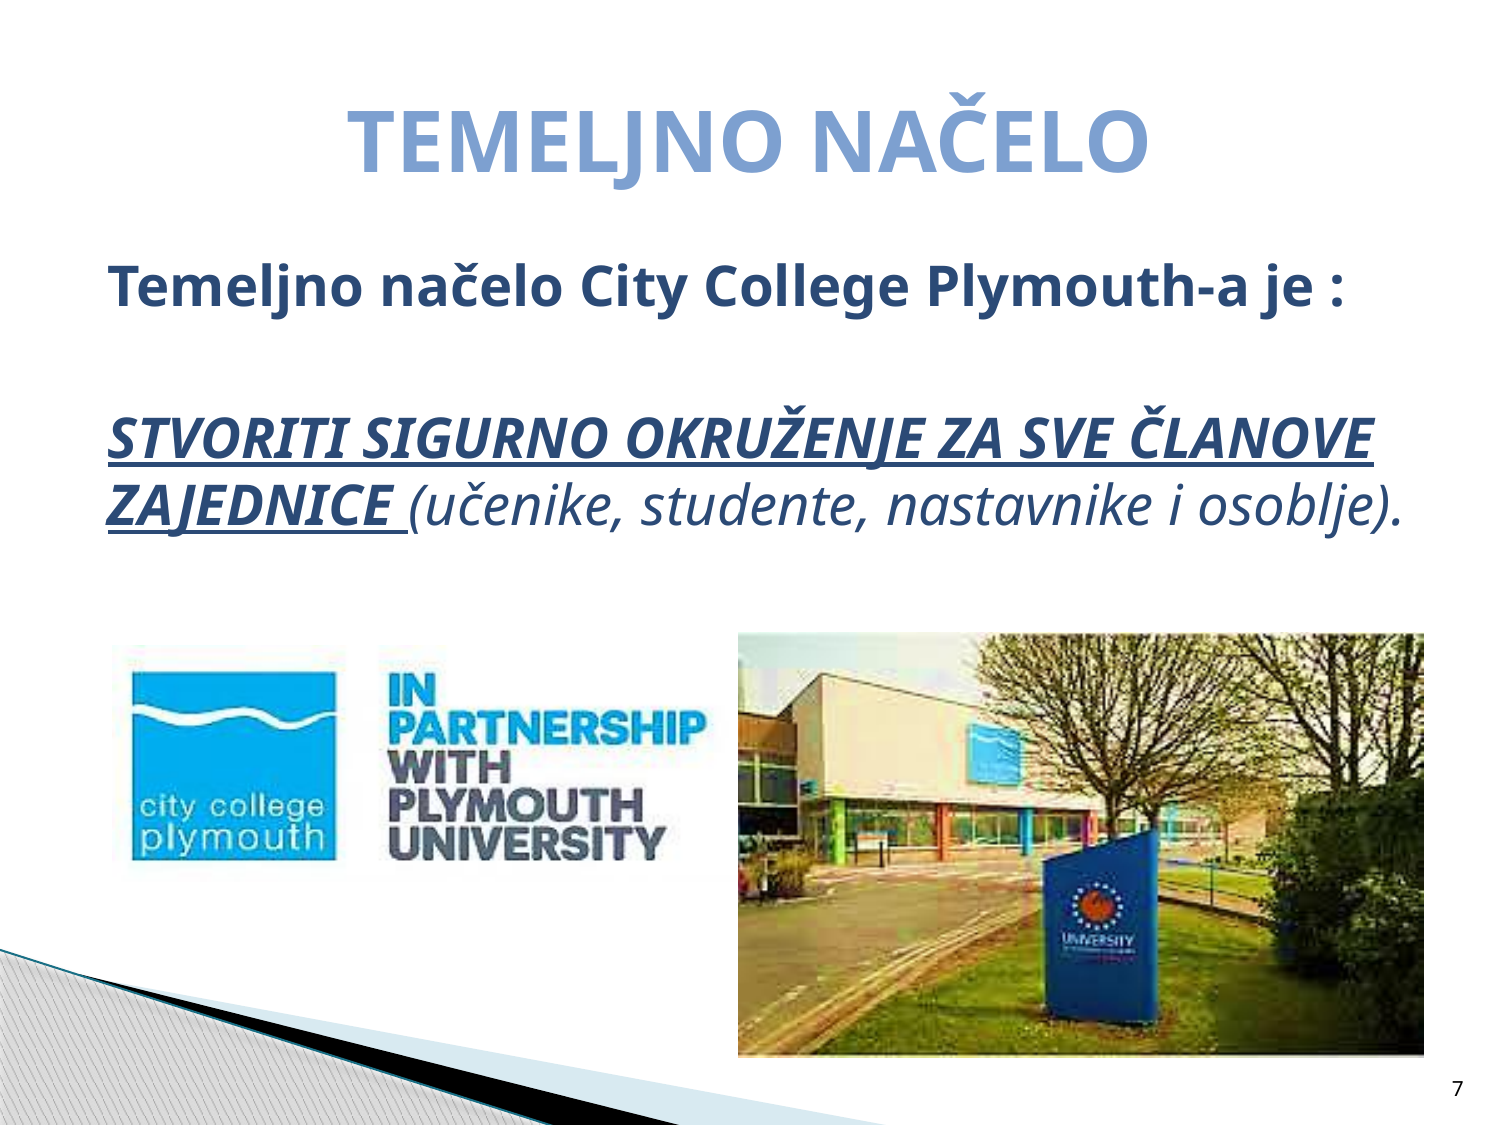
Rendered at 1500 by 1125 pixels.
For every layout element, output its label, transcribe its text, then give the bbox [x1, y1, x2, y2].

list Temeljno načelo City College Plymouth-a je : STVORITI SIGURNO OKRUŽENJE ZA SVE ČLANOVE ZAJEDNICE (učenike, studente, nastavnike i osoblje). [75, 242, 1425, 986]
picture [111, 632, 1424, 1058]
title TEMELJNO NAČELO [75, 45, 1425, 233]
slide_number 7 [1418, 1051, 1479, 1112]
